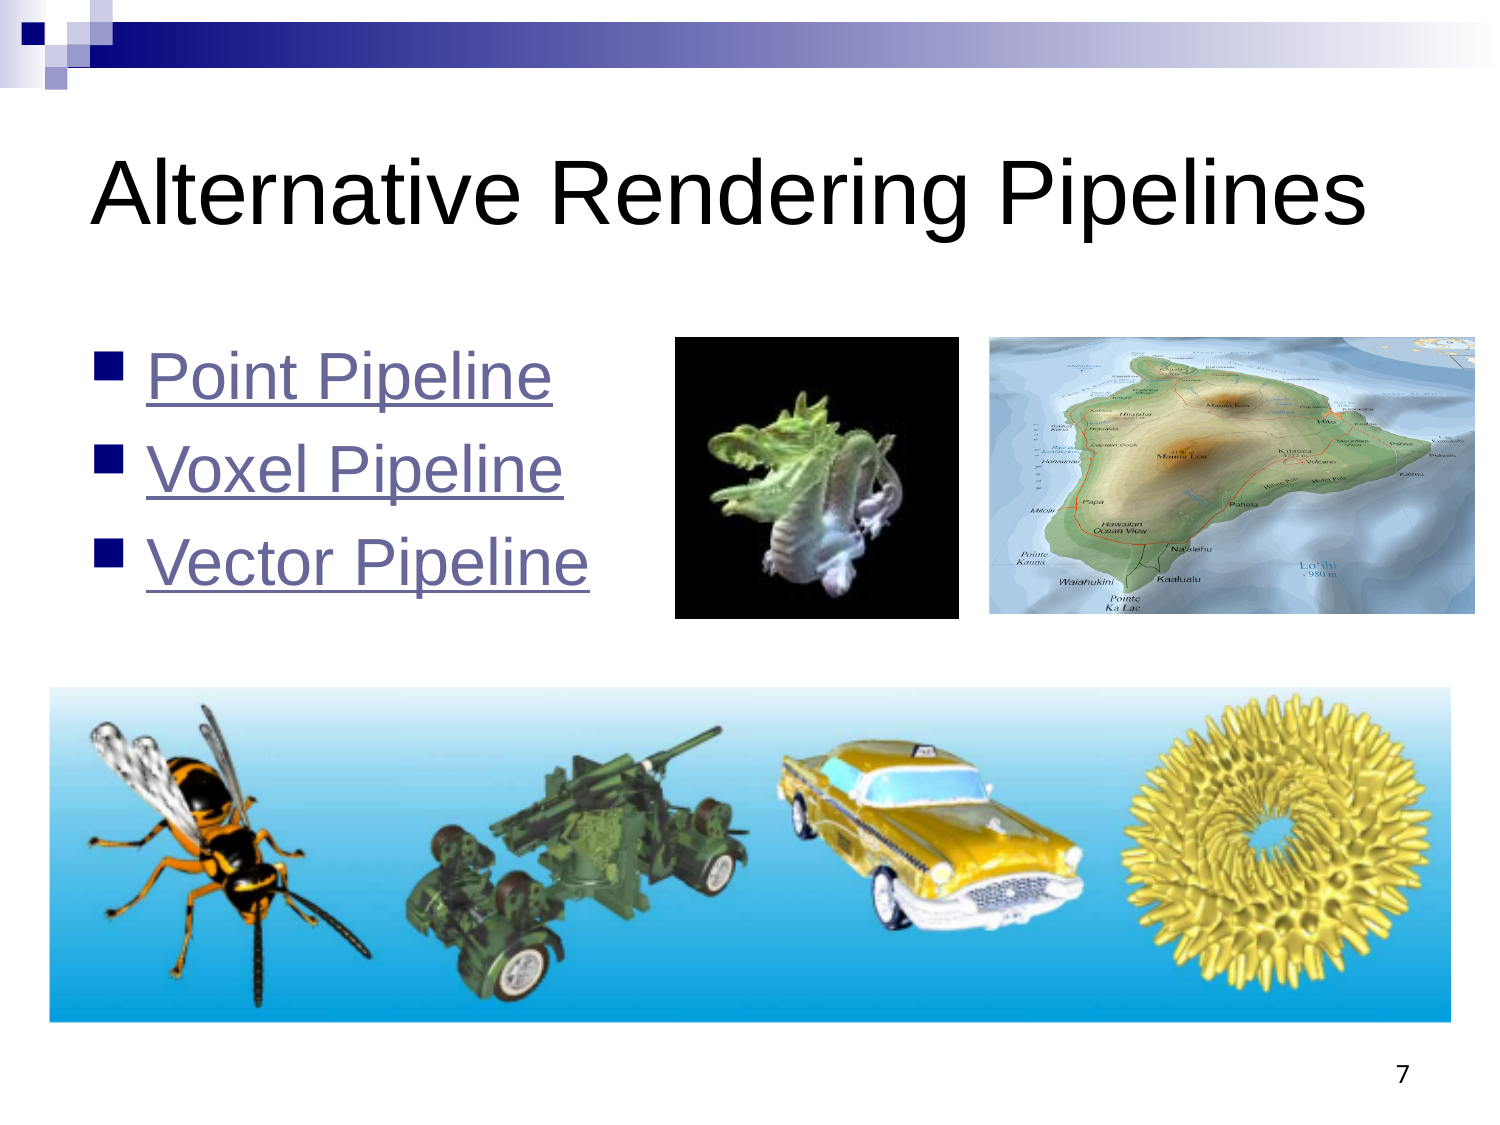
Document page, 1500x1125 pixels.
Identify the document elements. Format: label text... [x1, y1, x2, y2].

picture [989, 337, 1476, 614]
list Point Pipeline Voxel Pipeline Vector Pipeline [75, 324, 1425, 685]
title Alternative Rendering Pipelines [75, 75, 1425, 300]
picture [48, 687, 1452, 1026]
picture [674, 337, 959, 619]
slide_number 7 [1074, 1035, 1426, 1101]
